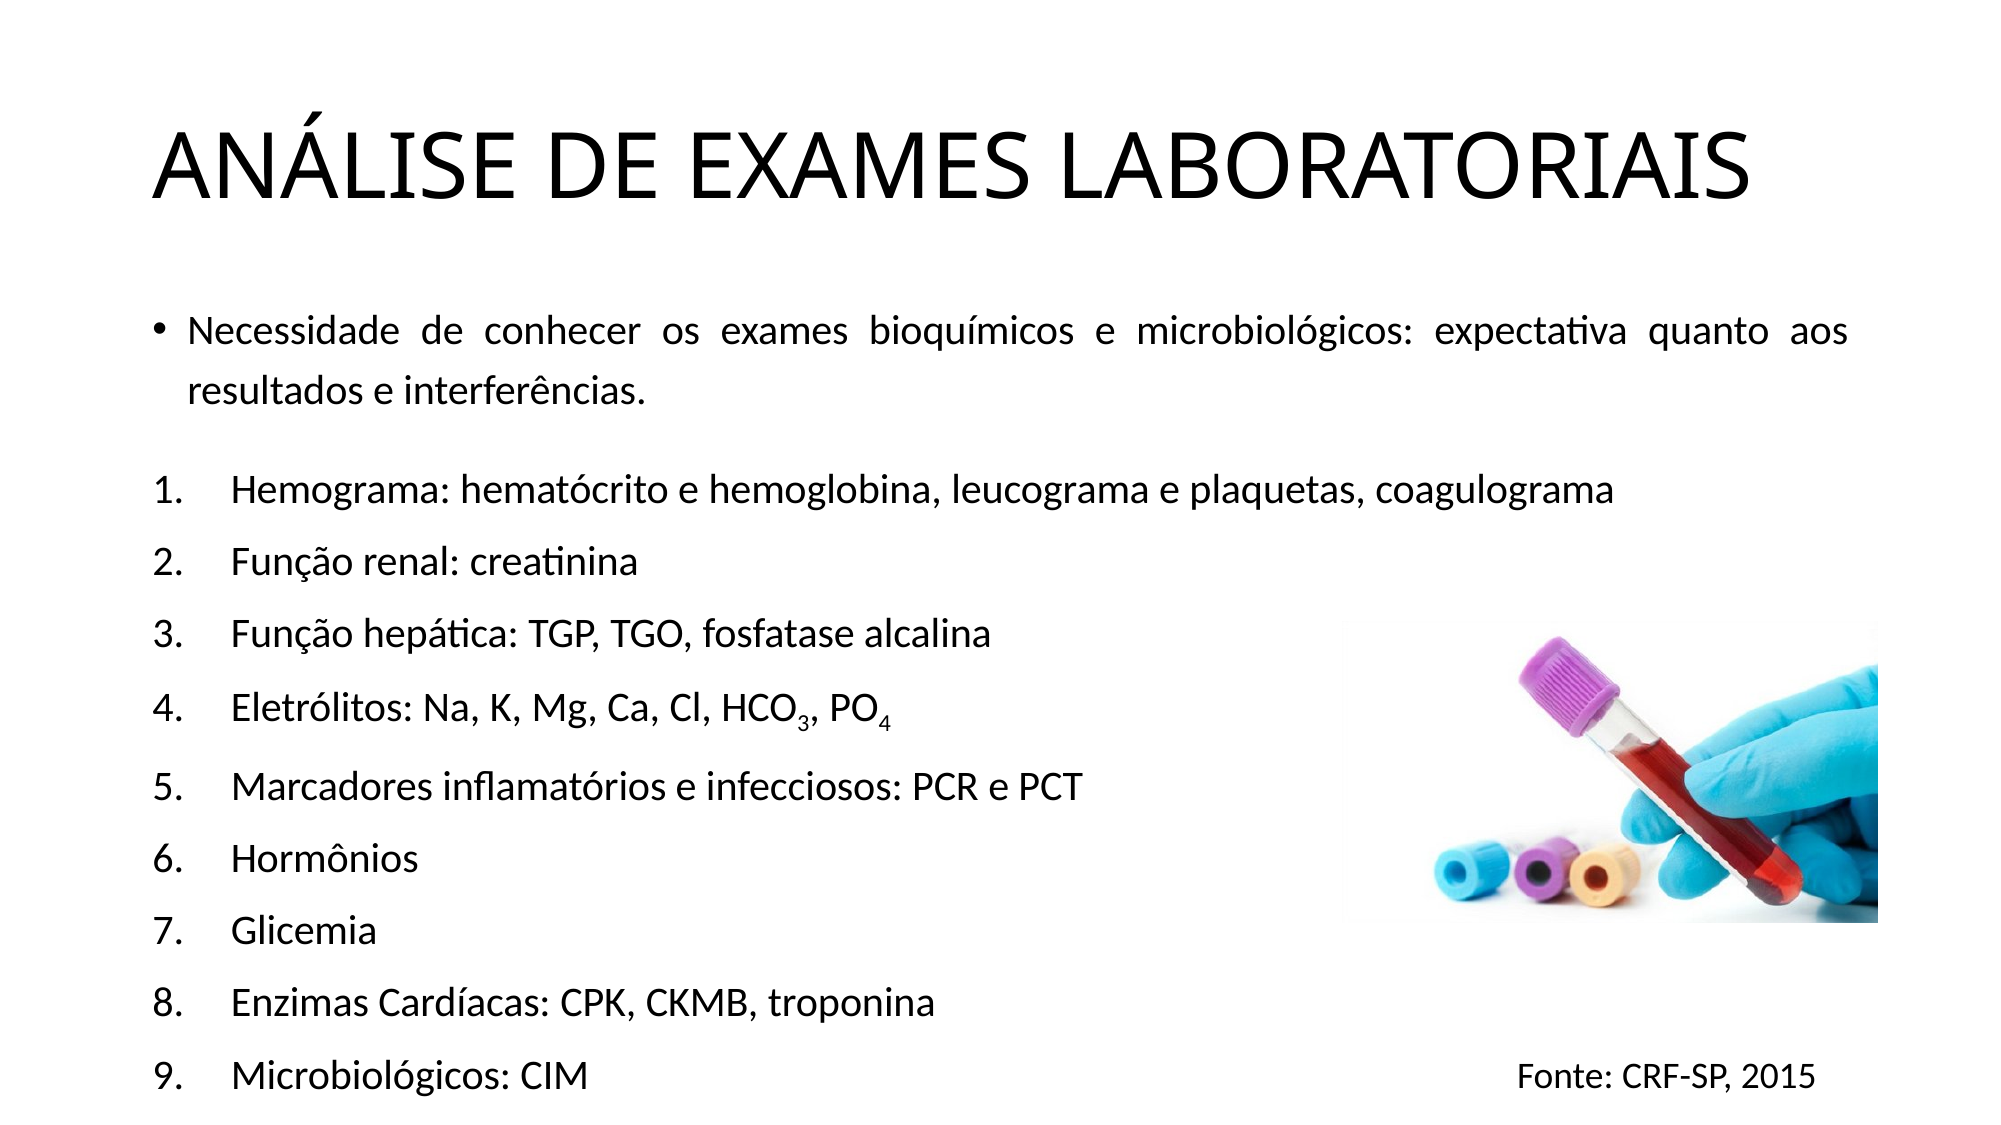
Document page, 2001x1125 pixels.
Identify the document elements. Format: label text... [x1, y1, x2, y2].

list Necessidade de conhecer os exames bioquímicos e microbiológicos: expectativa quanto aos resultados e interferências. Hemograma: hematócrito e hemoglobina, leucograma e plaquetas, coagulograma Função renal: creatinina Função hepática: TGP, TGO, fosfatase alcalina Eletrólitos: Na, K, Mg, Ca, Cl, HCO3, PO4 Marcadores inflamatórios e infecciosos: PCR e PCT Hormônios Glicemia Enzimas Cardíacas: CPK, CKMB, troponina Microbiológicos: CIM [137, 285, 1863, 1111]
title ANÁLISE DE EXAMES LABORATORIAIS [137, 59, 1863, 278]
picture [1342, 621, 1878, 923]
text_box Fonte: CRF-SP, 2015 [1502, 1043, 1960, 1103]
